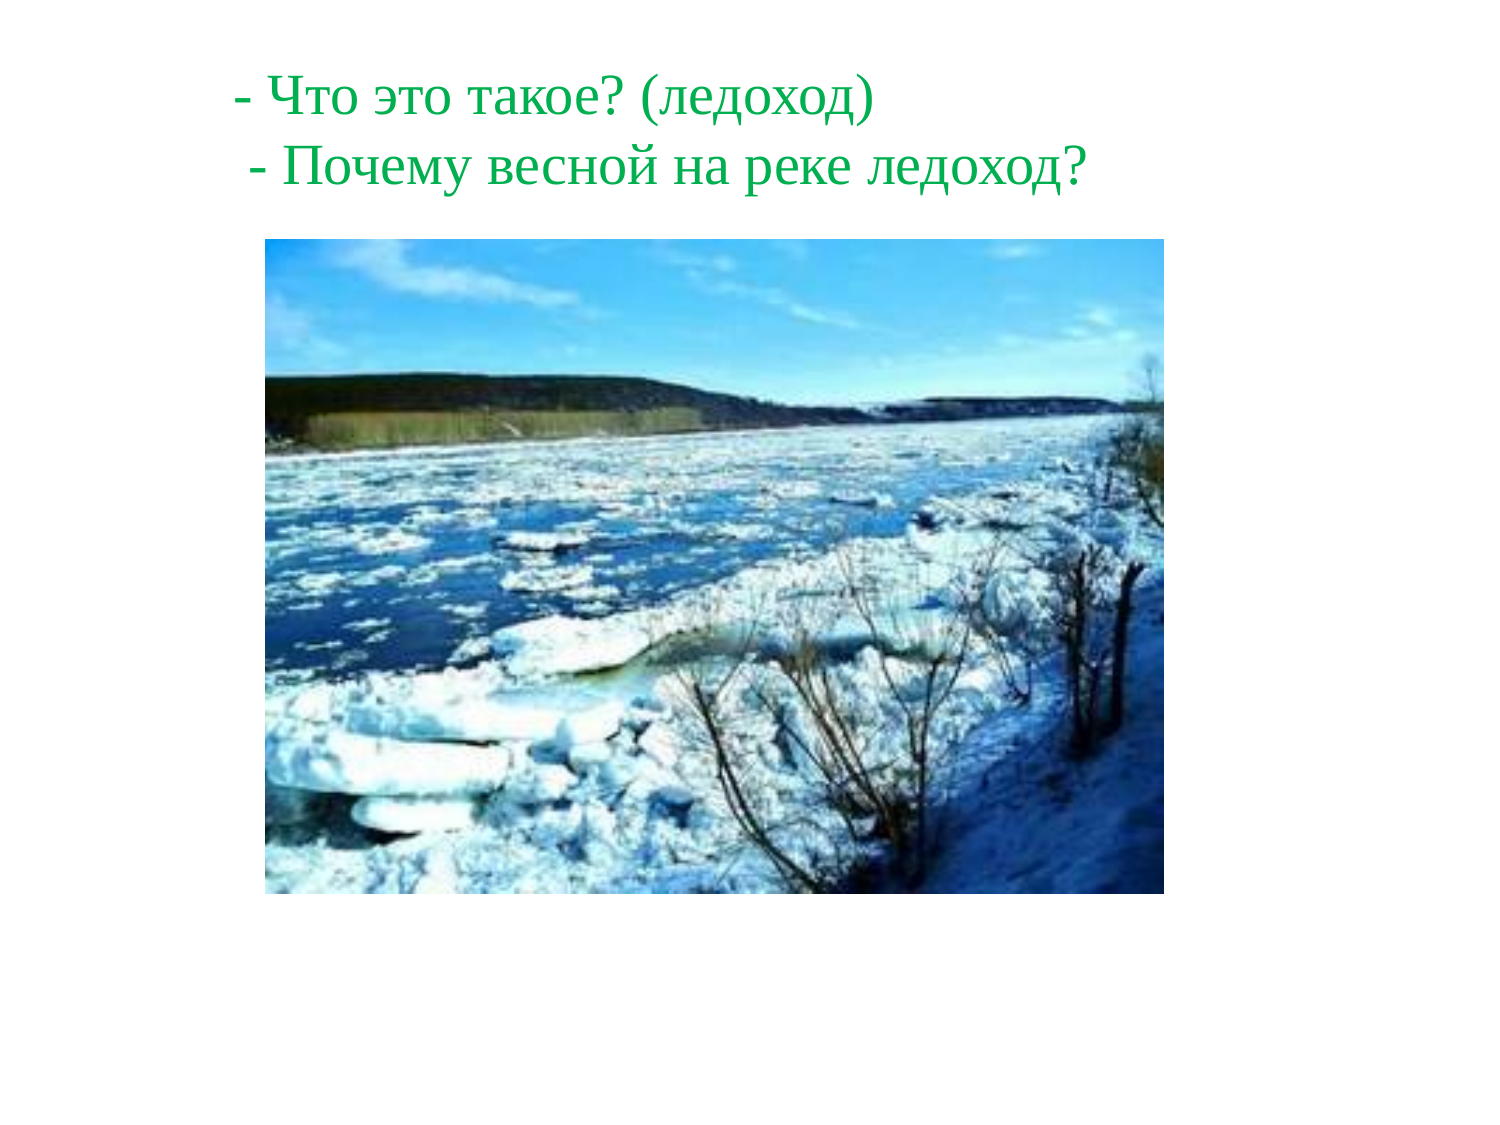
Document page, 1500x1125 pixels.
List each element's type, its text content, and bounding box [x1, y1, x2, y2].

picture [265, 238, 1164, 894]
title - Что это такое? (ледоход) - Почему весной на реке ледоход? [218, 45, 1425, 209]
